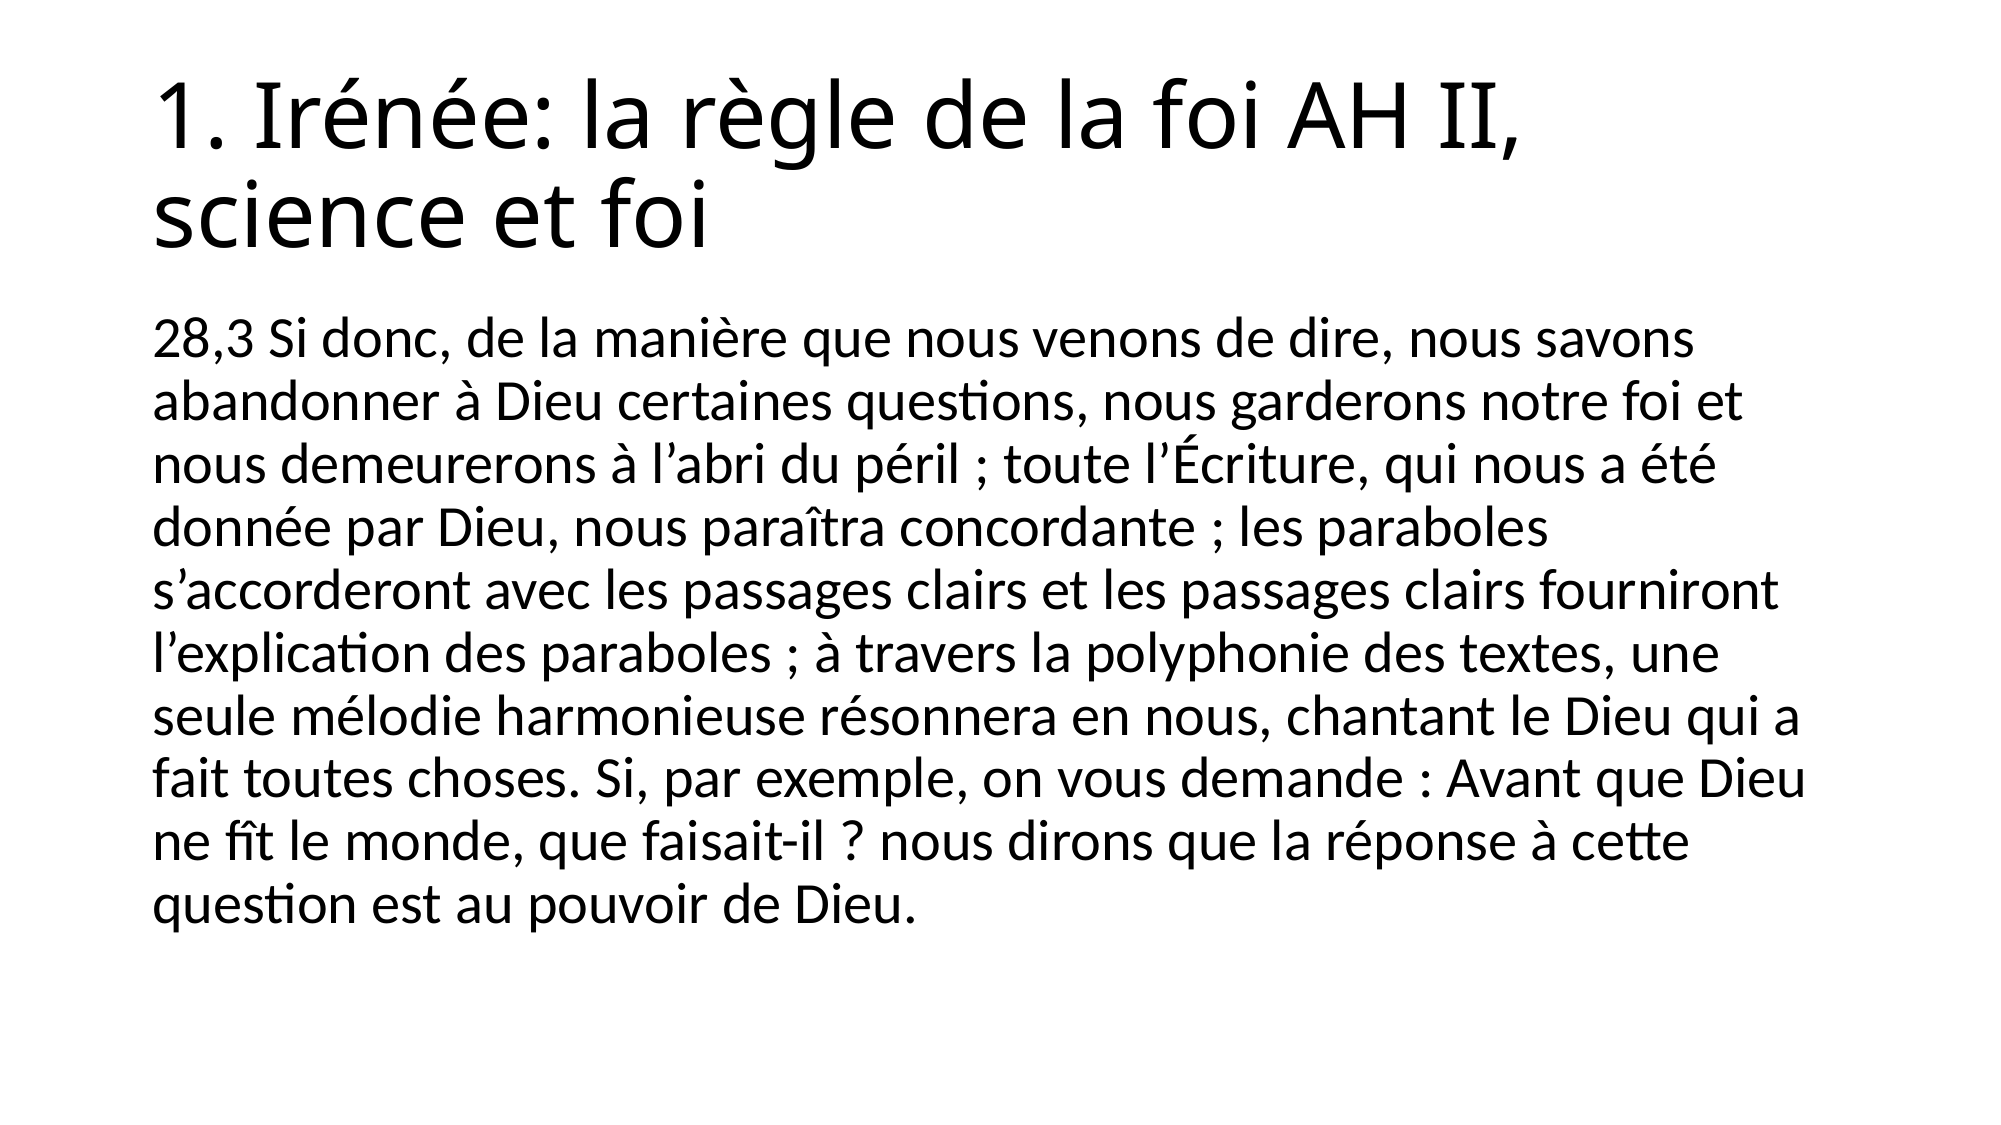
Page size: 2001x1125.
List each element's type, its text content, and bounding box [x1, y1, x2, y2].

list 28,3 Si donc, de la manière que nous venons de dire, nous savons abandonner à Dieu certaines questions, nous garderons notre foi et nous demeurerons à l’abri du péril ; toute l’Écriture, qui nous a été donnée par Dieu, nous paraîtra concordante ; les paraboles s’accorderont avec les passages clairs et les passages clairs fourniront l’explication des paraboles ; à travers la polyphonie des textes, une seule mélodie harmonieuse résonnera en nous, chantant le Dieu qui a fait toutes choses. Si, par exemple, on vous demande : Avant que Dieu ne fît le monde, que faisait-il ? nous dirons que la réponse à cette question est au pouvoir de Dieu. [137, 299, 1863, 1014]
title 1. Irénée: la règle de la foi AH II, science et foi [137, 59, 1863, 278]
